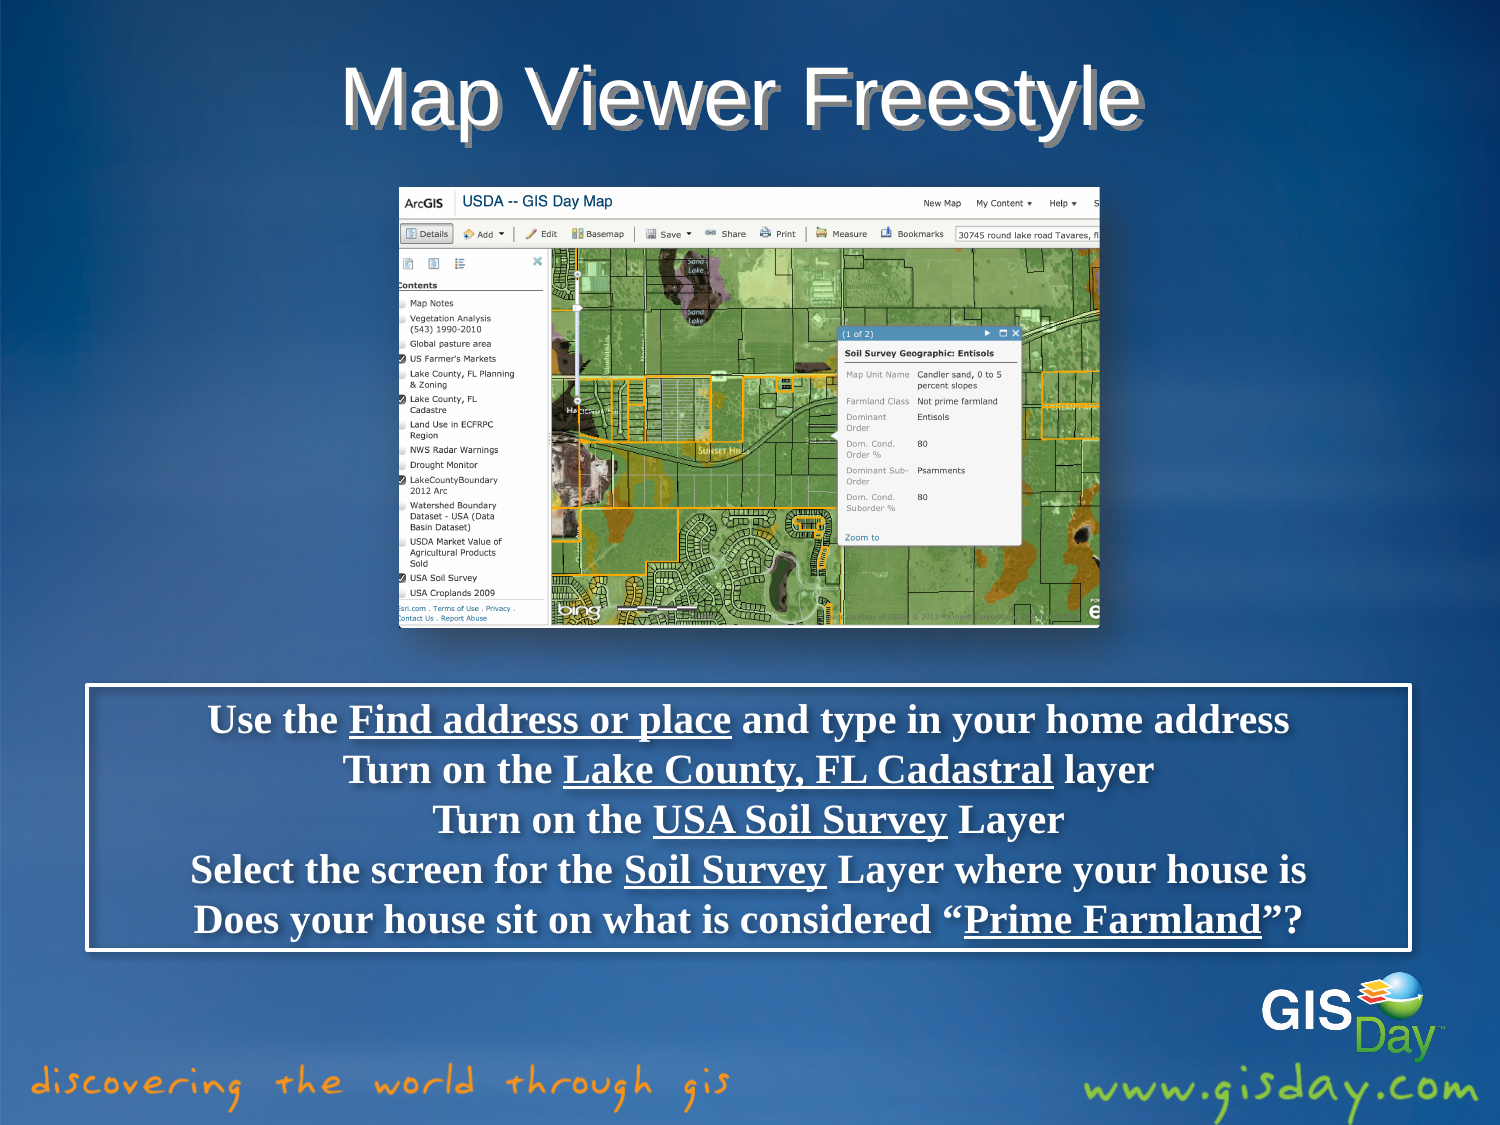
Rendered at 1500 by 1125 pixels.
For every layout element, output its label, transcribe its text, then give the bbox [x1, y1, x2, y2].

picture [0, 0, 1500, 1125]
title Map Viewer Freestyle [42, 0, 1441, 184]
text_box Use the Find address or place and type in your home address Turn on the Lake County, FL Cadastral layer Turn on the USA Soil Survey Layer Select the screen for the Soil Survey Layer where your house is Does your house sit on what is considered “Prime Farmland”? [87, 684, 1410, 950]
